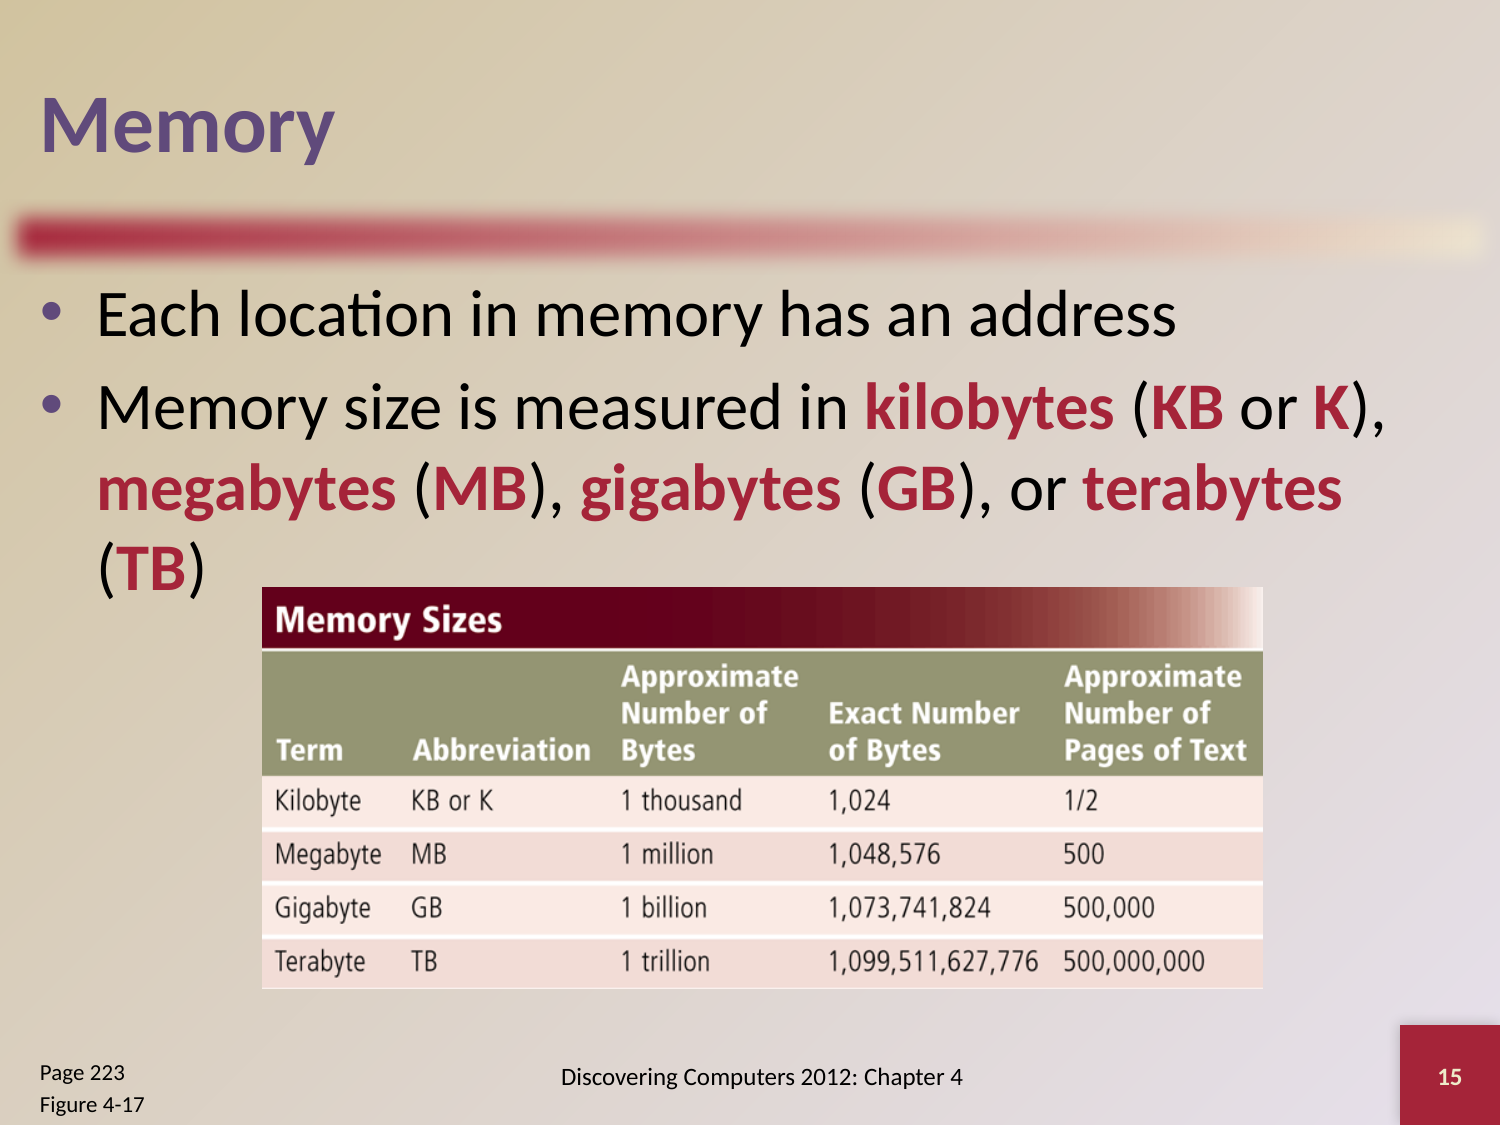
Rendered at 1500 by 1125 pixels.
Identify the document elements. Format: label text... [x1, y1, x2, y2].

footer Discovering Computers 2012: Chapter 4 [450, 1037, 1075, 1113]
picture [262, 587, 1263, 989]
slide_number 15 [1400, 1025, 1500, 1125]
title Memory [24, 24, 1475, 213]
list Each location in memory has an address Memory size is measured in kilobytes (KB or K), megabytes (MB), gigabytes (GB), or terabytes (TB) [24, 262, 1475, 1025]
list Page 223 Figure 4-17 [24, 1050, 300, 1125]
